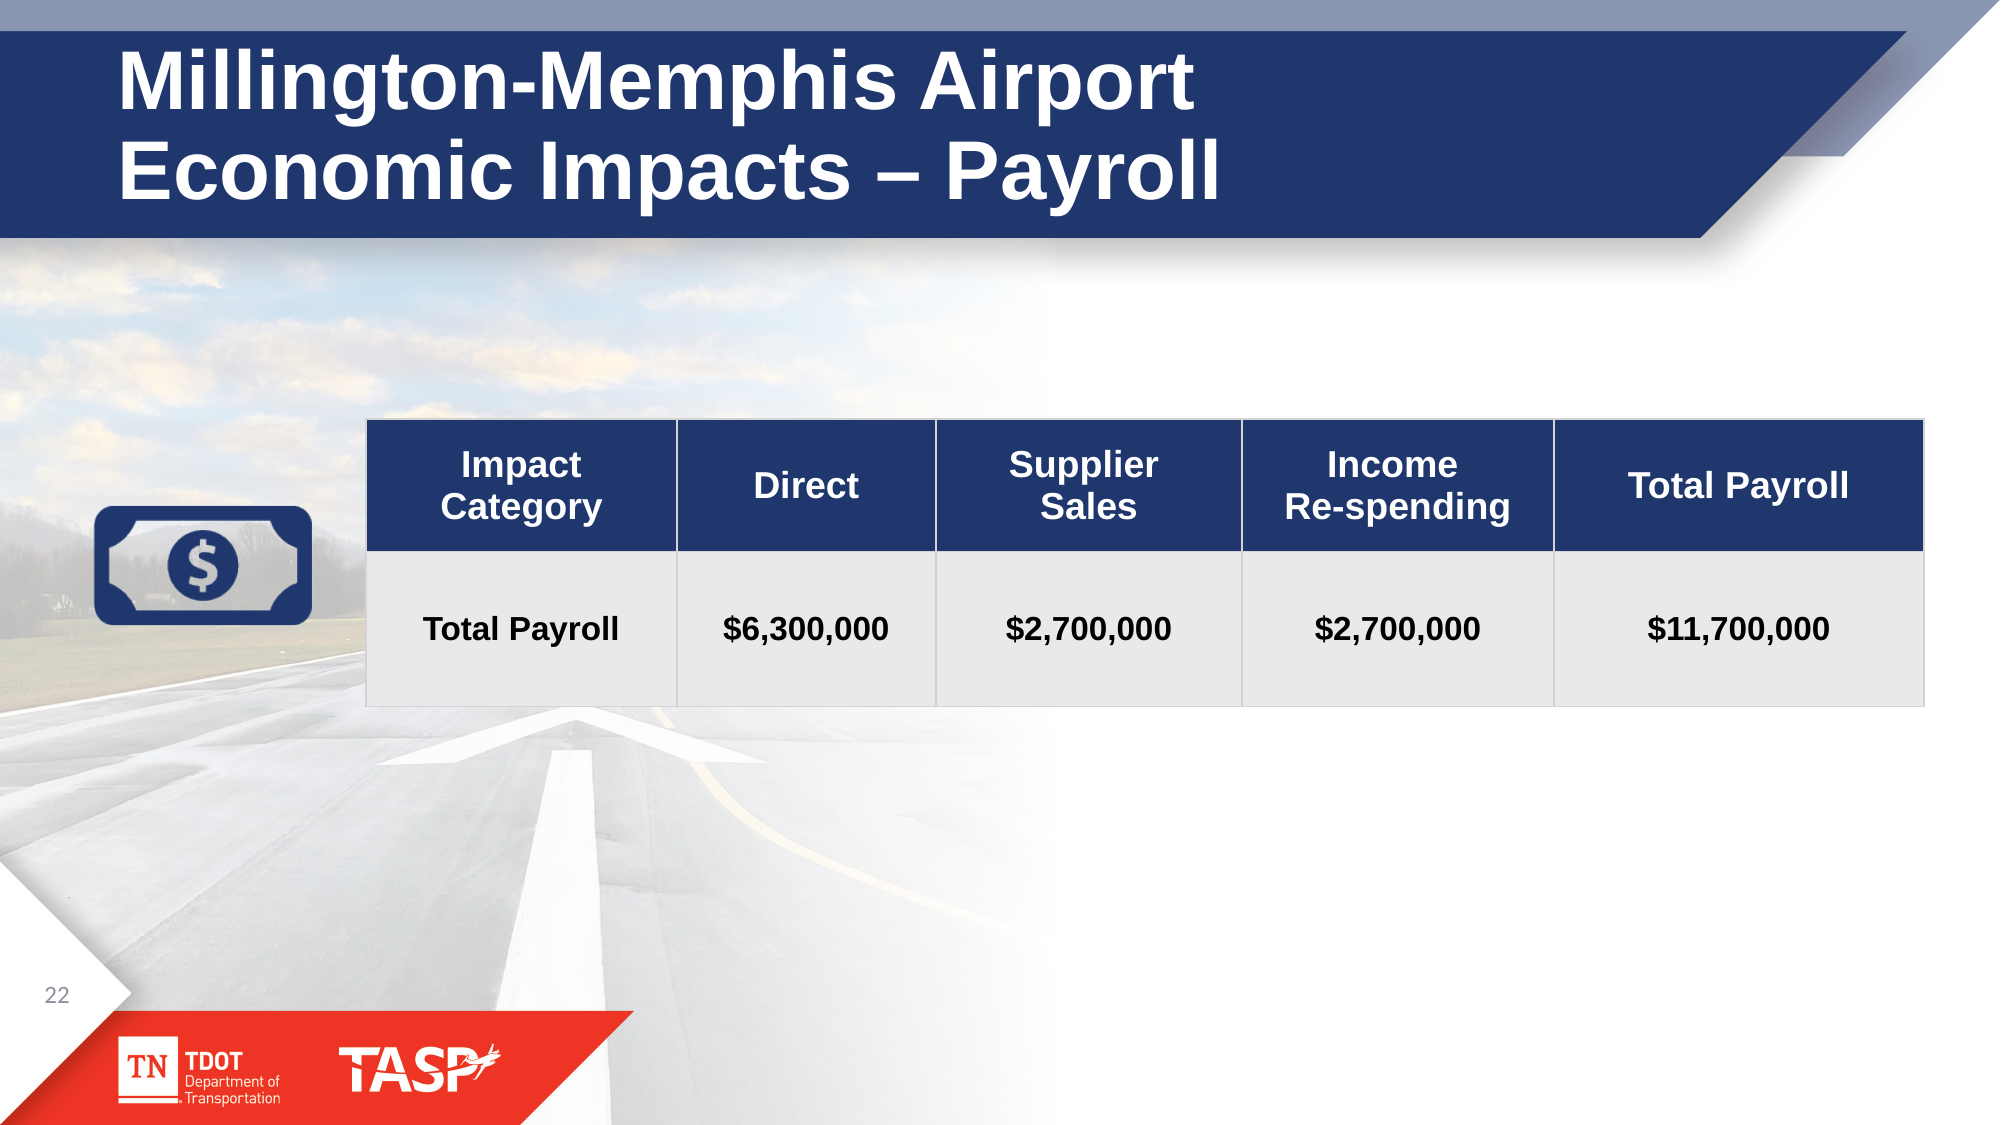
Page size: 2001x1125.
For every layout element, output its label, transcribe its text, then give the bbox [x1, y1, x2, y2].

slide_number 22 [0, 963, 85, 1024]
table_header Impact Category [367, 420, 676, 551]
table_cell Total Payroll [367, 552, 676, 706]
table_cell $2,700,000 [937, 552, 1241, 706]
table_cell $11,700,000 [1555, 552, 1923, 706]
table_header Supplier Sales [937, 420, 1241, 551]
table_header Total Payroll [1555, 420, 1923, 551]
picture [0, 0, 2001, 1125]
table_cell $2,700,000 [1243, 552, 1553, 706]
table_header Income Re-spending [1243, 420, 1553, 551]
title Millington-Memphis Airport Economic Impacts – Payroll [102, 32, 2000, 223]
table_cell $6,300,000 [678, 552, 935, 706]
table_header Direct [678, 420, 935, 551]
